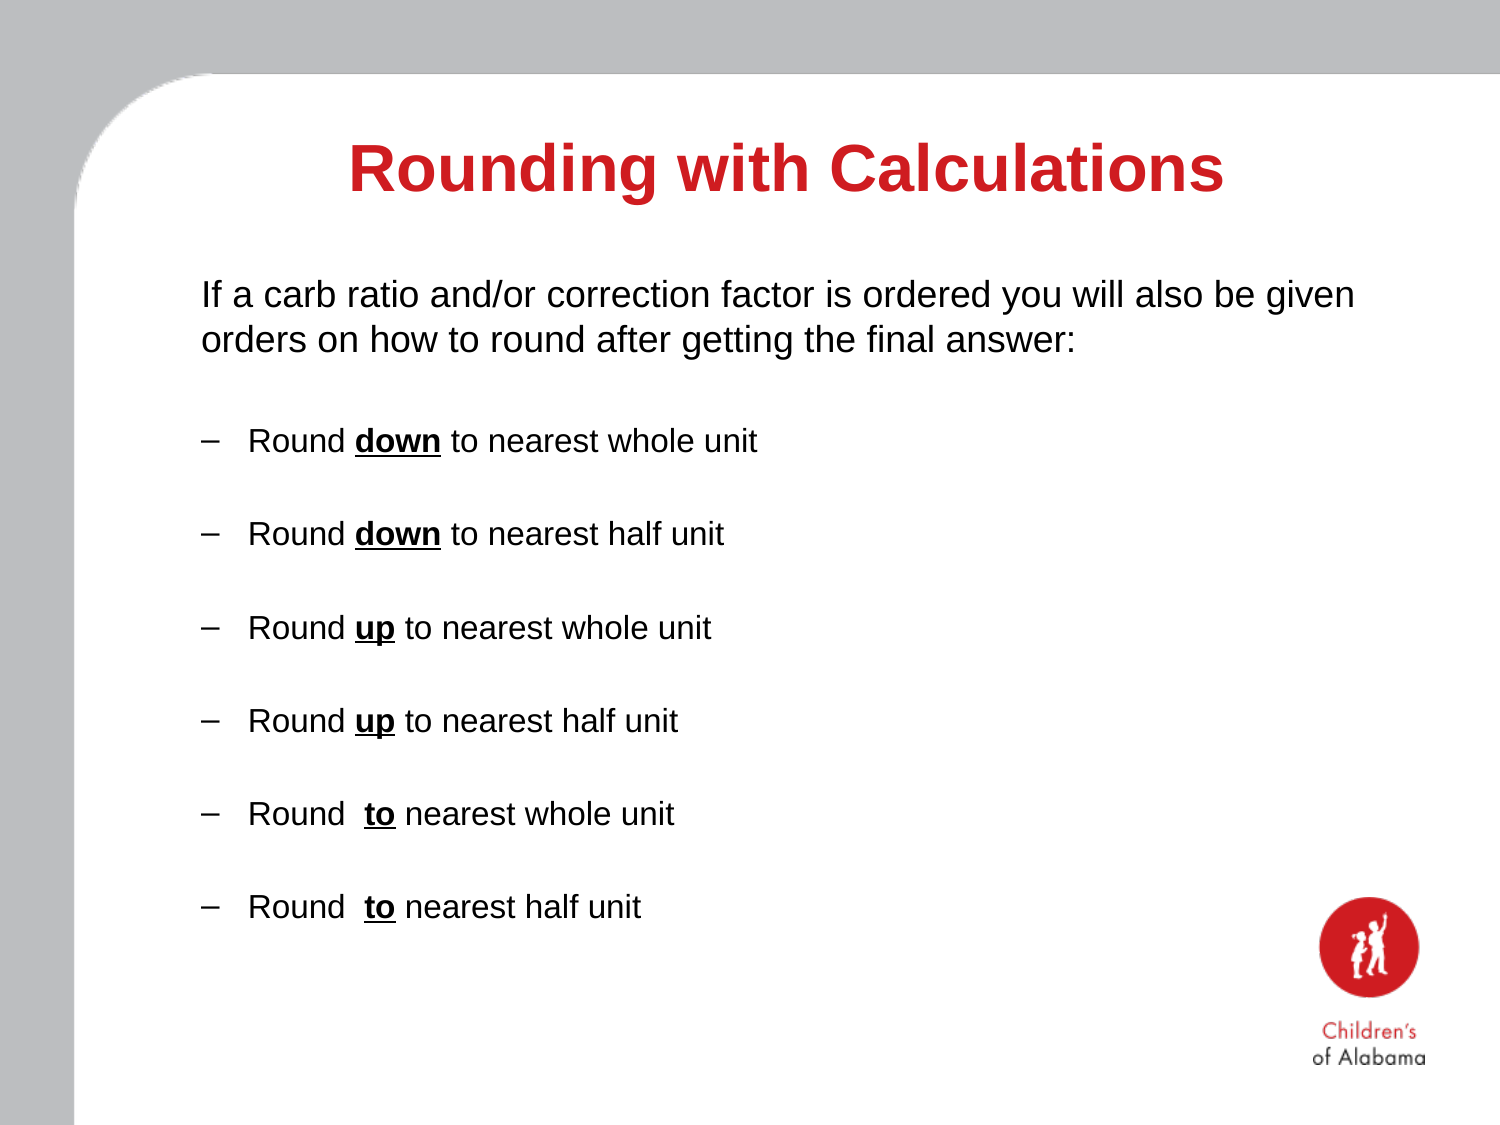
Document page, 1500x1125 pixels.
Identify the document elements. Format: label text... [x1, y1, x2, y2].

title Rounding with Calculations [75, 85, 1500, 243]
picture [0, 0, 1500, 1125]
list If a carb ratio and/or correction factor is ordered you will also be given orders on how to round after getting the final answer: Round down to nearest whole unit Round down to nearest half unit Round up to nearest whole unit Round up to nearest half unit Round to nearest whole unit Round to nearest half unit [110, 262, 1461, 1015]
